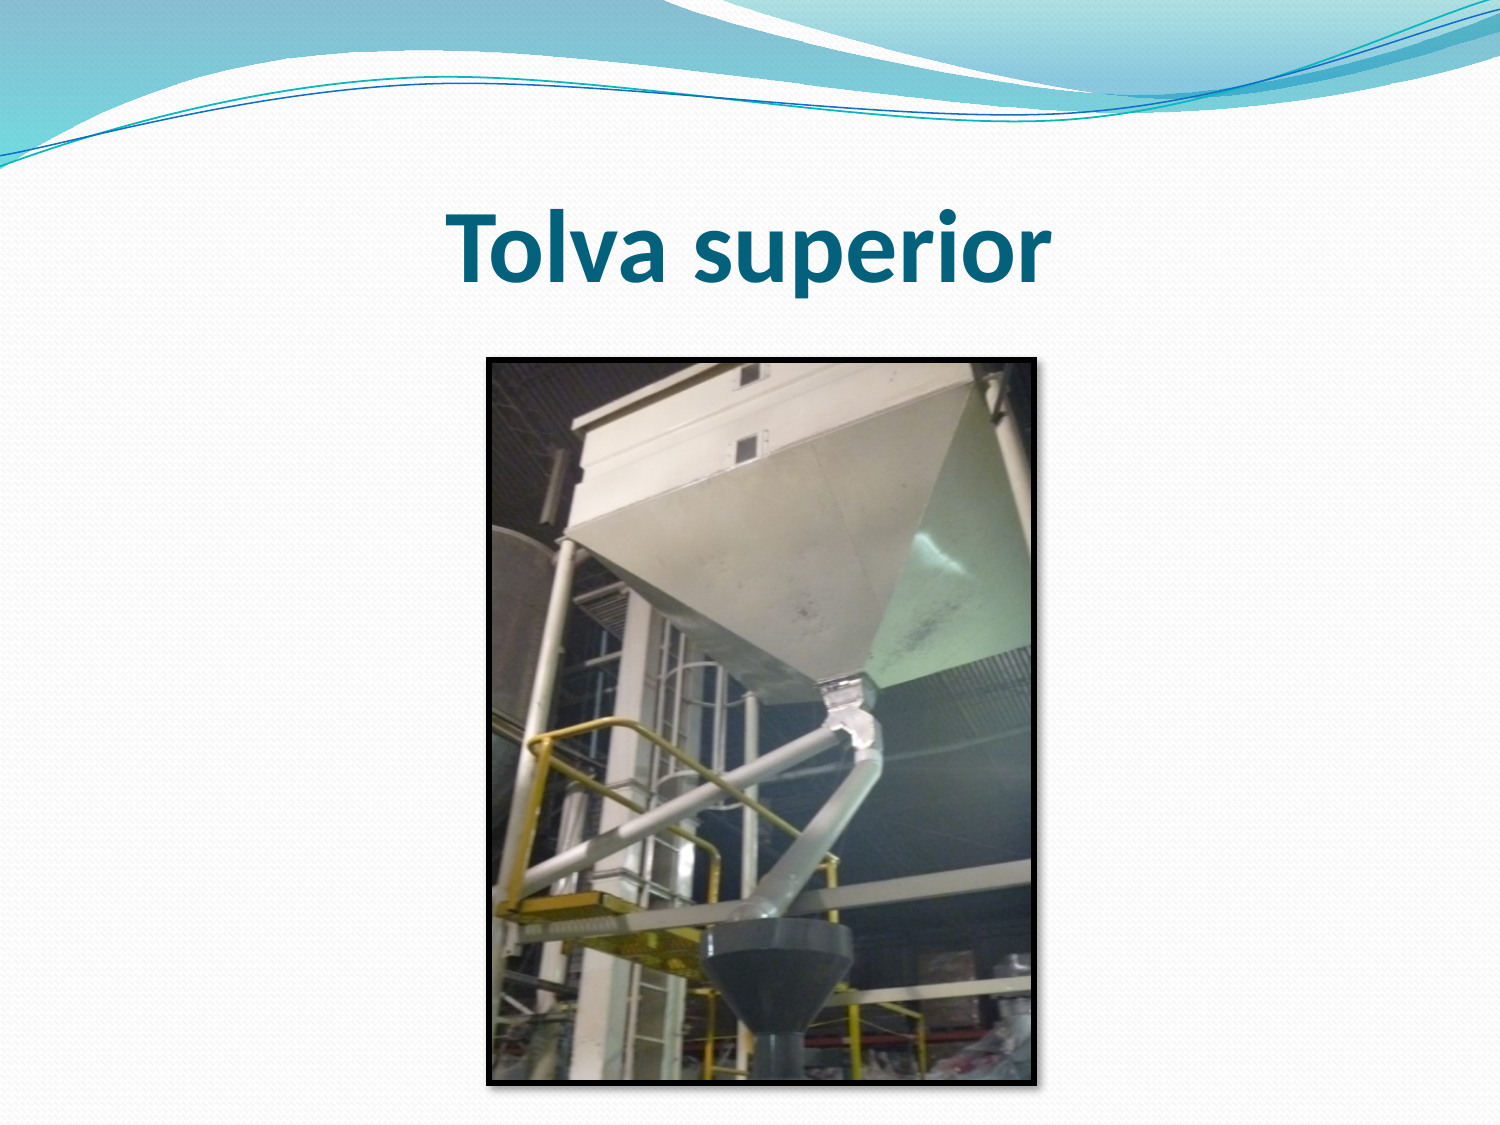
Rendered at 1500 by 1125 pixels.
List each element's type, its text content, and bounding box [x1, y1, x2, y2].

title Tolva superior [75, 115, 1425, 303]
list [491, 362, 1032, 1081]
